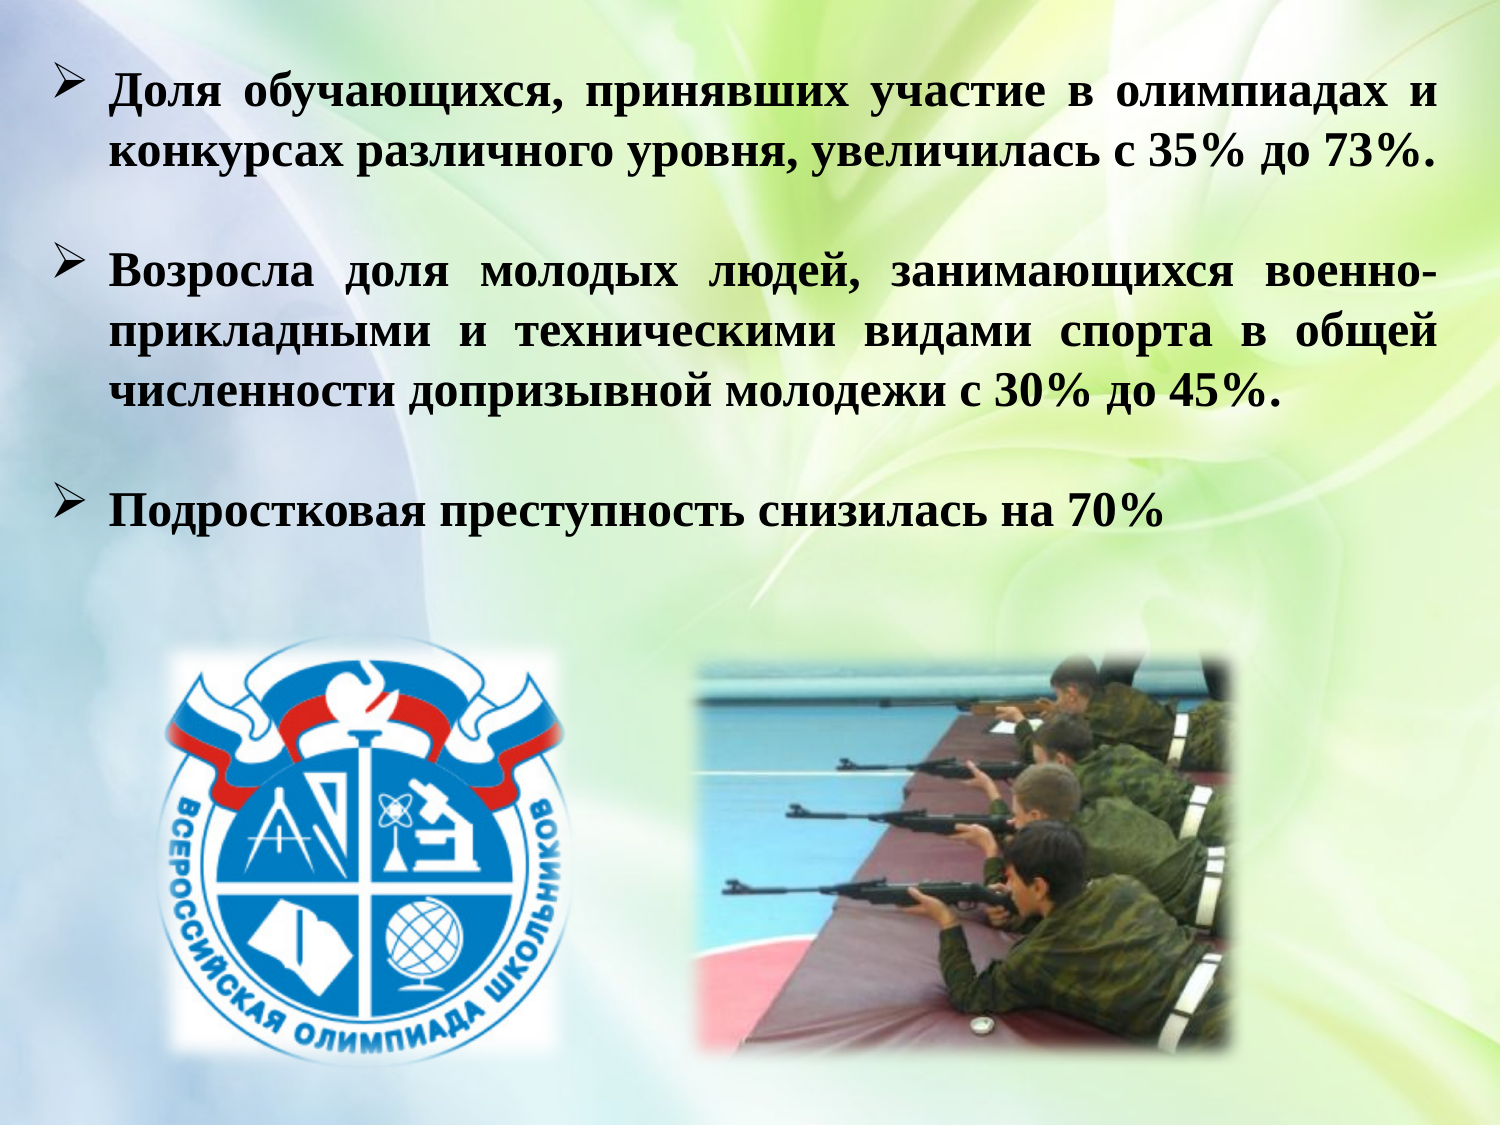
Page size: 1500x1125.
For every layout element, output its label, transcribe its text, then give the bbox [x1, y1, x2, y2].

picture [680, 644, 1246, 1067]
text_box Доля обучающихся, принявших участие в олимпиадах и конкурсах различного уровня, увеличилась с 35% до 73%. Возросла доля молодых людей, занимающихся военно-прикладными и техническими видами спорта в общей численности допризывной молодежи с 30% до 45%. Подростковая преступность снизилась на 70% [35, 49, 1454, 545]
picture [152, 632, 575, 1070]
